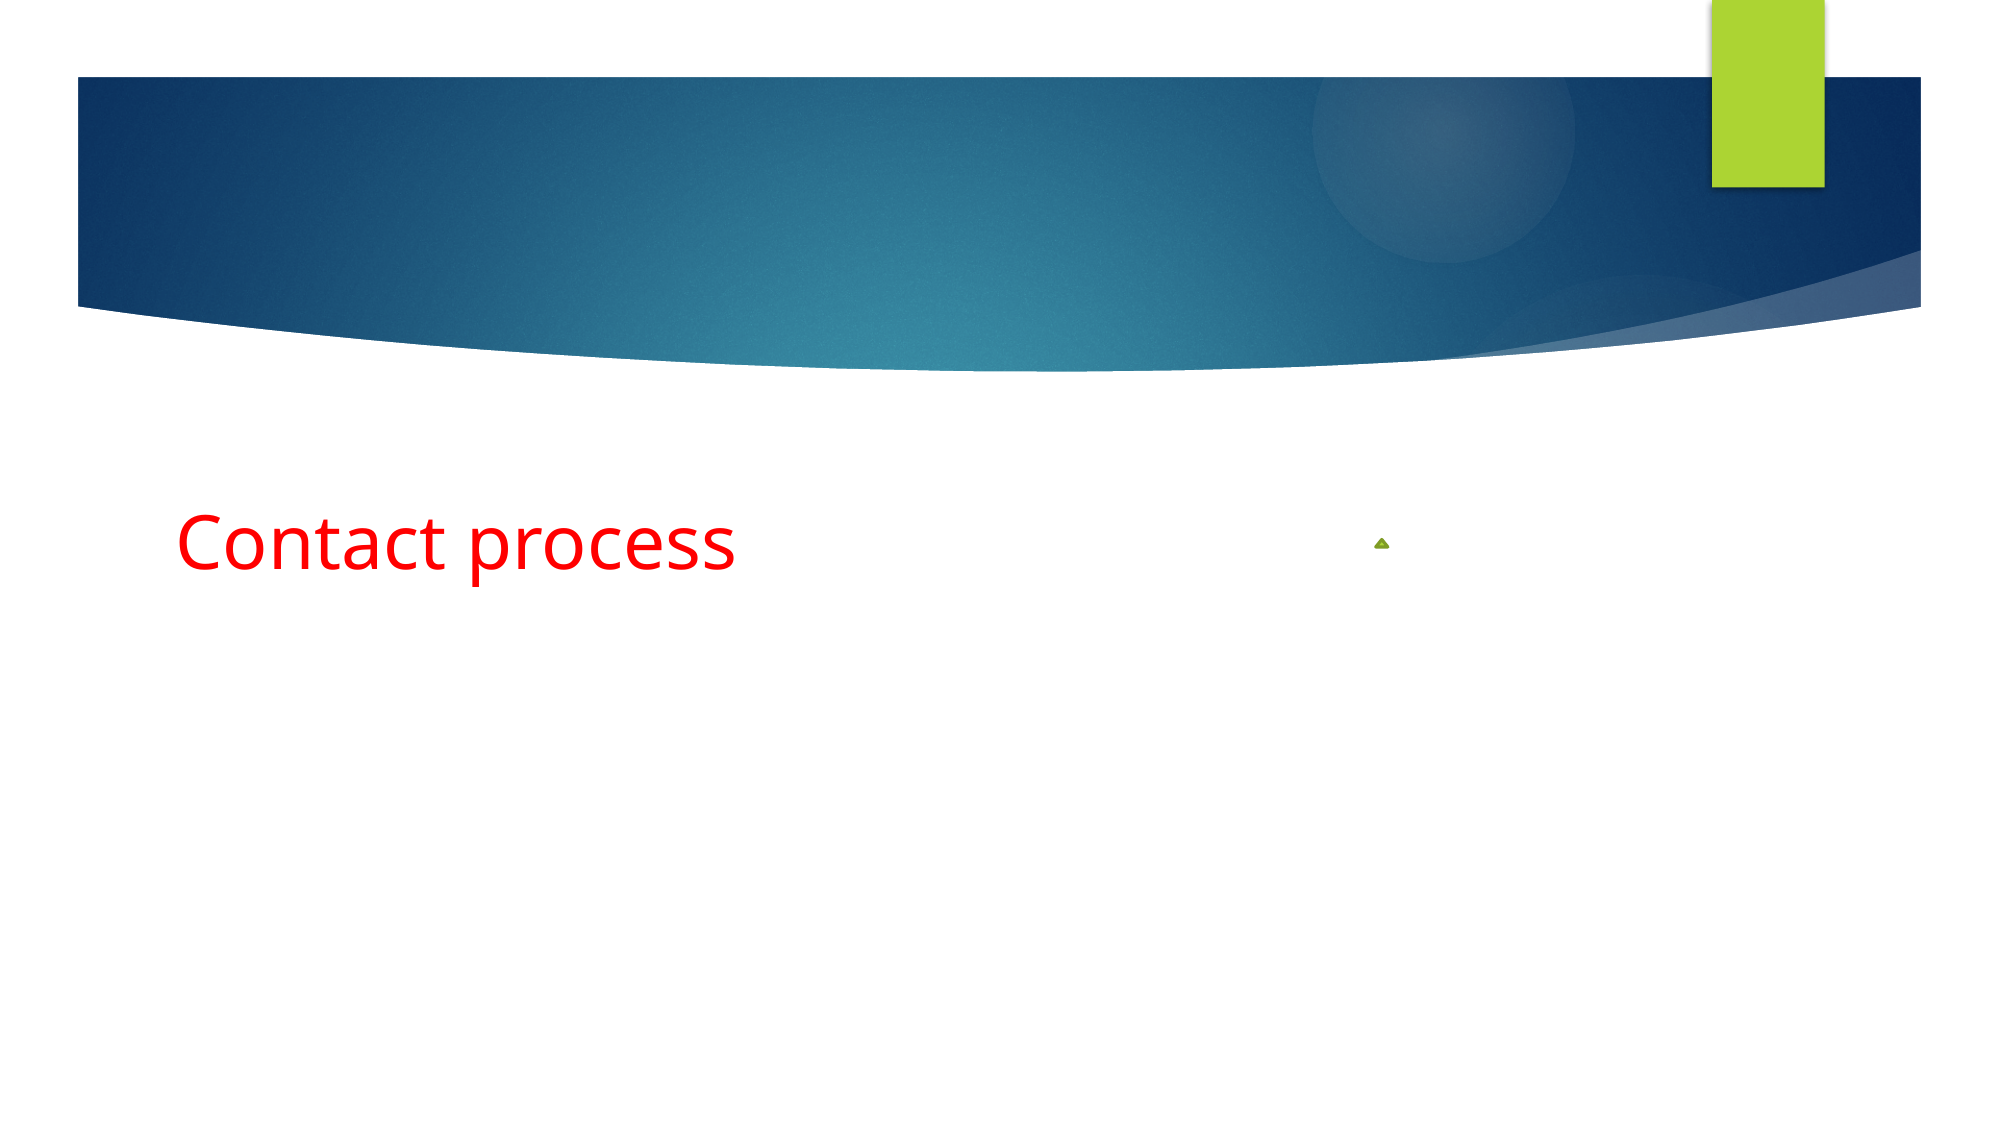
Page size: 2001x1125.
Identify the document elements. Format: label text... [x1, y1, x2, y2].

text_box [1374, 537, 1390, 549]
title Contact process [160, 481, 1737, 598]
